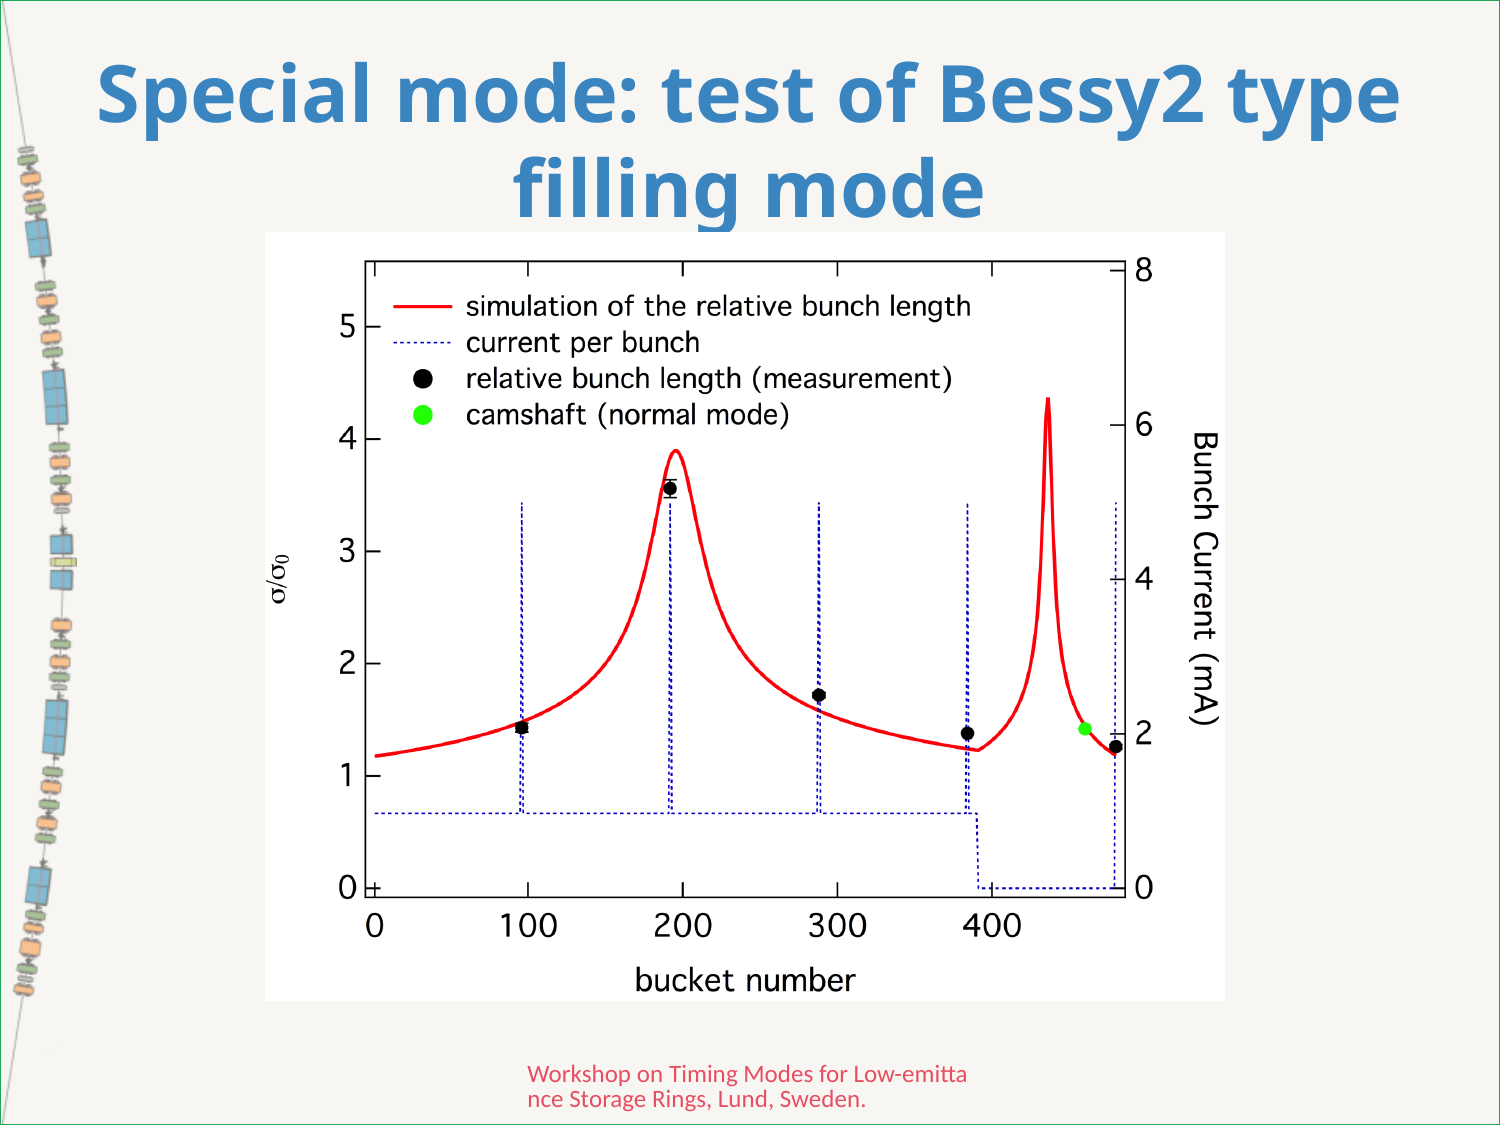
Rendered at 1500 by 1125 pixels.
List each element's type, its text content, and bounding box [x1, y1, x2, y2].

footer Workshop on Timing Modes for Low-emittance Storage Rings, Lund, Sweden. [512, 1042, 988, 1103]
title Special mode: test of Bessy2 type filling mode [75, 45, 1425, 233]
picture [265, 232, 1226, 1001]
